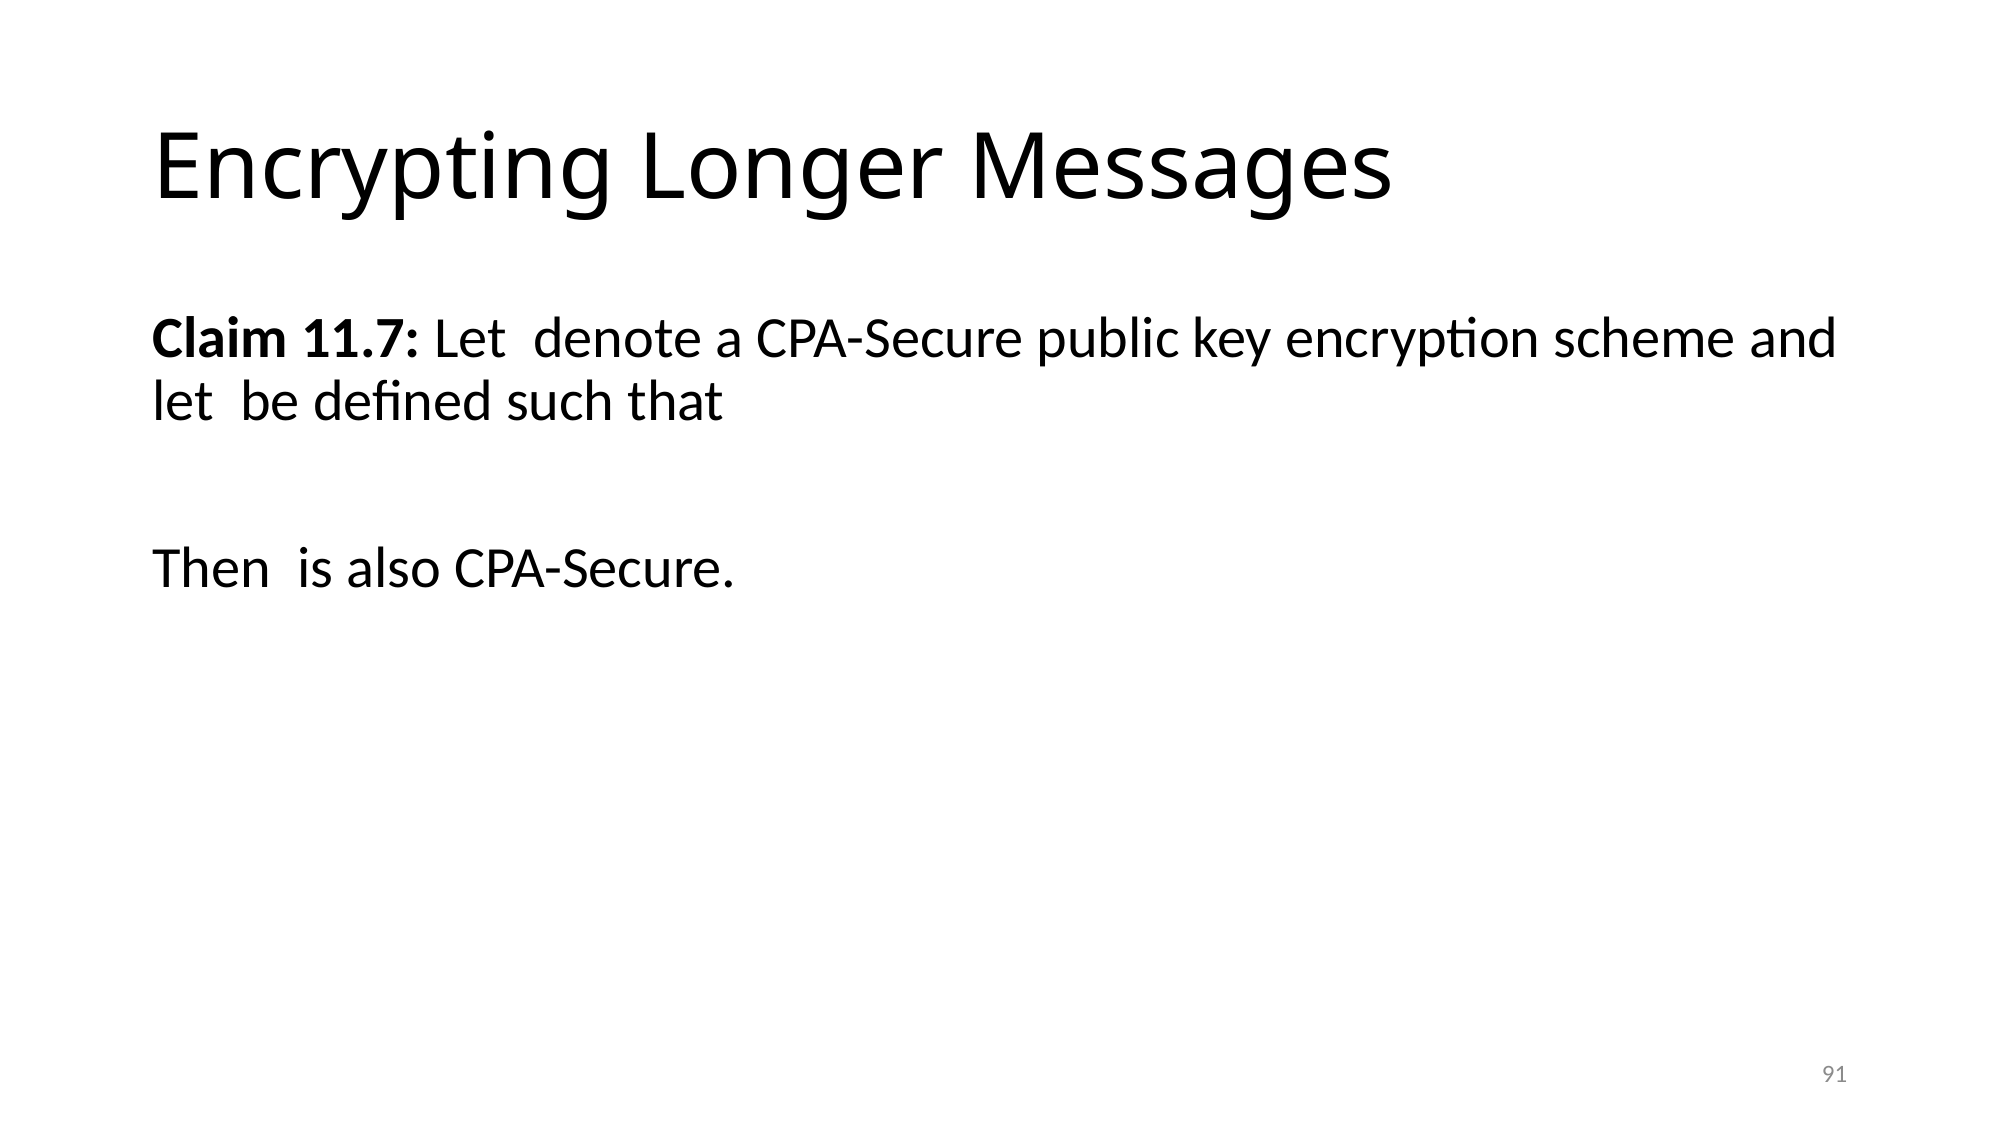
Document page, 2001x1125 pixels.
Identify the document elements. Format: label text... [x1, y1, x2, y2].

slide_number 91 [1412, 1042, 1863, 1103]
title Encrypting Longer Messages [137, 59, 1863, 278]
